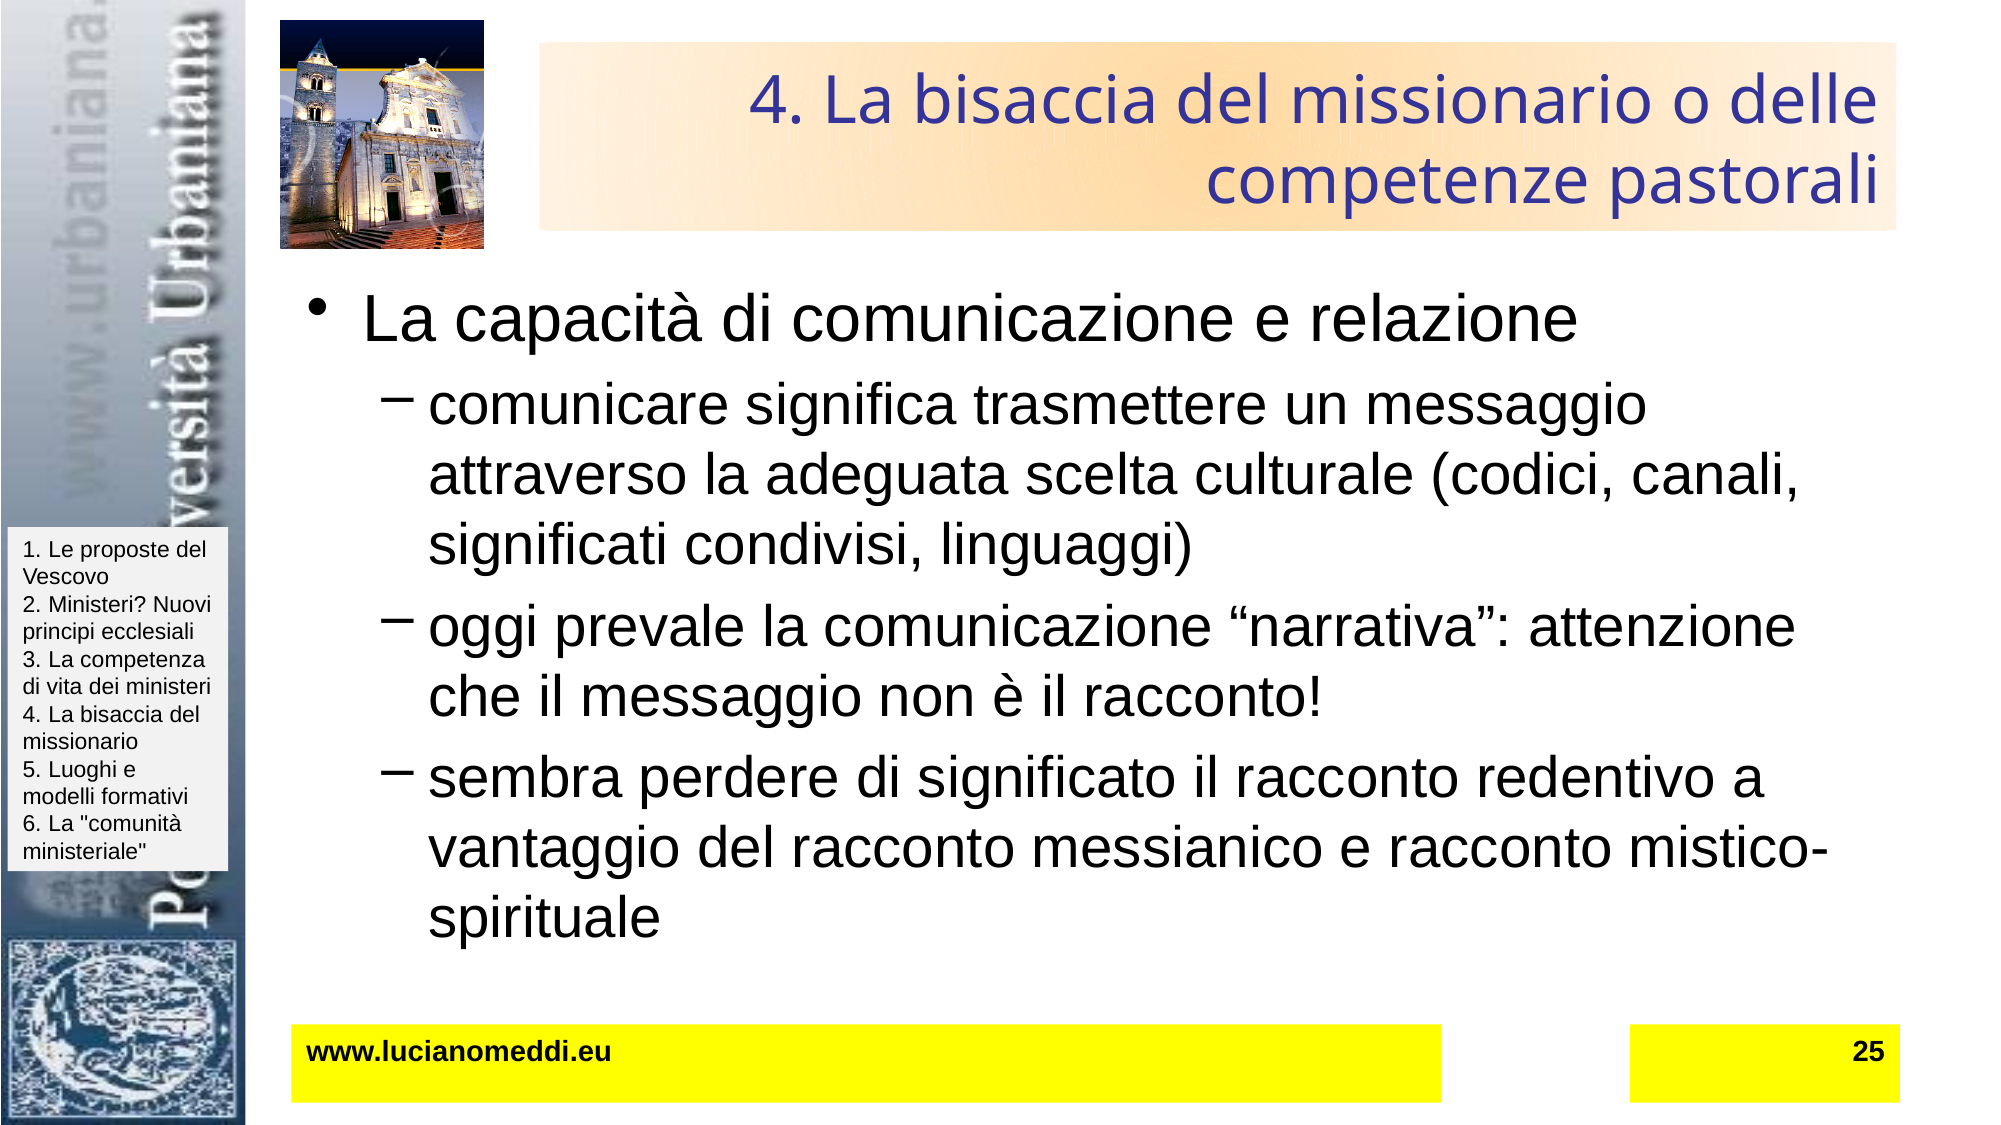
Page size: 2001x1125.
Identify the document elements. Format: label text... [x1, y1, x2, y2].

title 4. La bisaccia del missionario o delle competenze pastorali [539, 42, 1897, 231]
picture [1, 0, 246, 1125]
slide_number 25 [1629, 1024, 1901, 1103]
picture [280, 20, 484, 253]
list La capacità di comunicazione e relazione comunicare significa trasmettere un messaggio attraverso la adeguata scelta culturale (codici, canali, significati condivisi, linguaggi) oggi prevale la comunicazione “narrativa”: attenzione che il messaggio non è il racconto! sembra perdere di significato il racconto redentivo a vantaggio del racconto messianico e racconto mistico-spirituale [291, 267, 1900, 1010]
slide_number www.lucianomeddi.eu [290, 1024, 1442, 1103]
